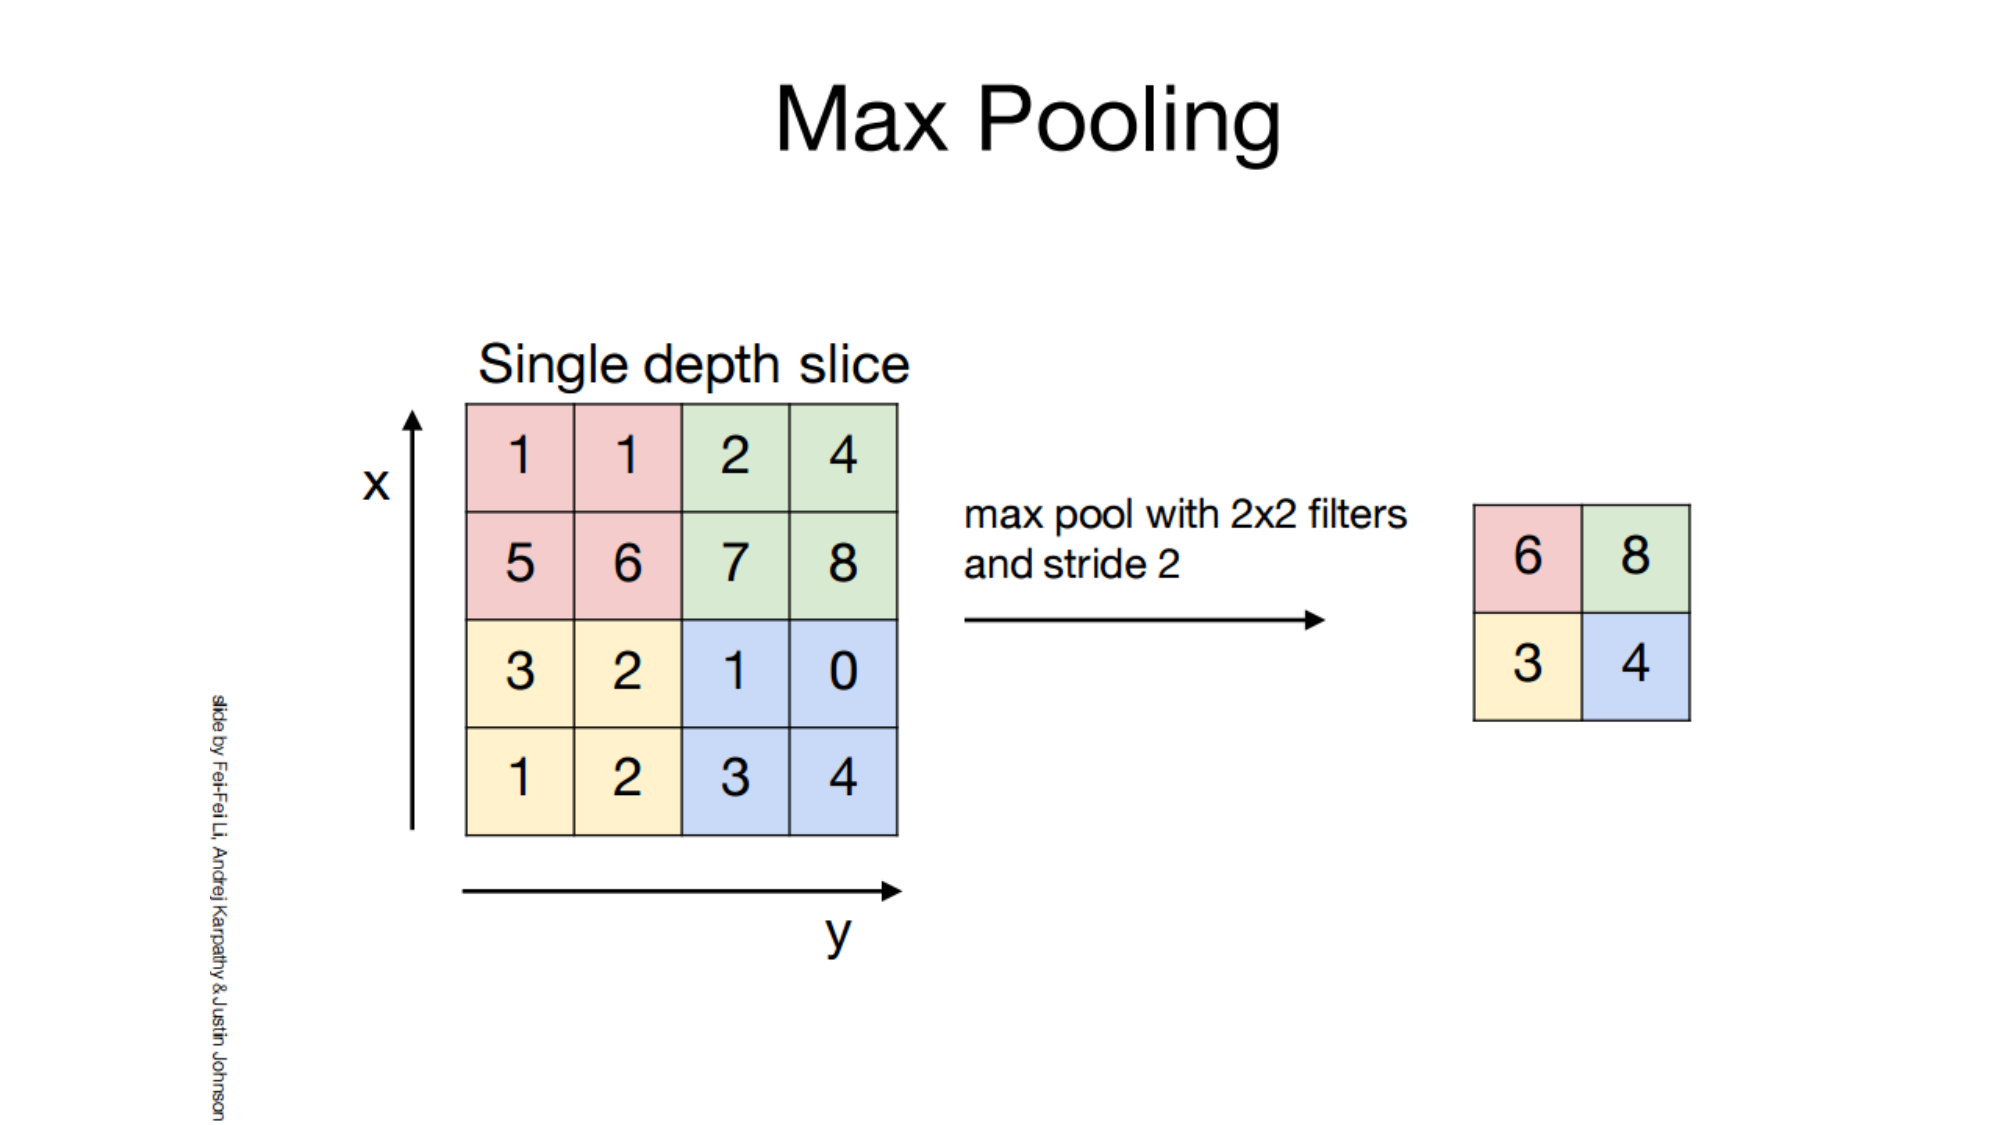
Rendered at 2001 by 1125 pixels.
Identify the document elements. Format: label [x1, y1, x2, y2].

picture [210, 1, 1790, 1124]
